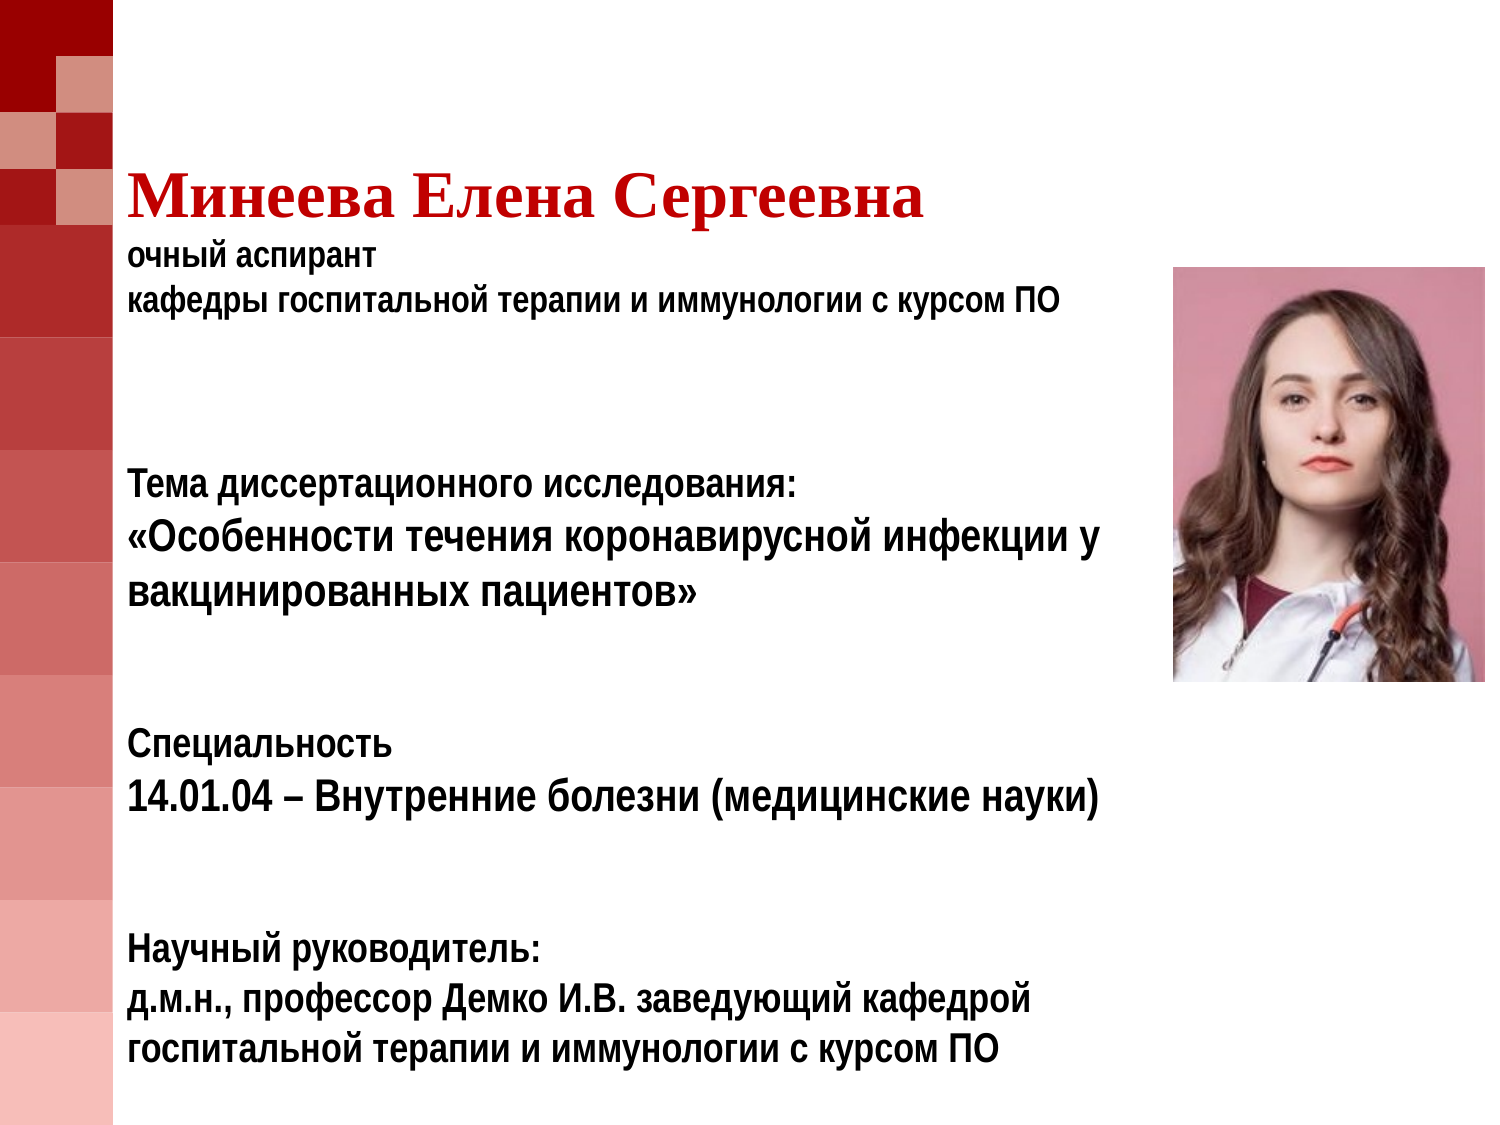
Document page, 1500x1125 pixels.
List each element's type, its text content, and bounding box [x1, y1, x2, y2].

text_box Минеева Елена Сергеевна очный аспирант кафедры госпитальной терапии и иммунологии с курсом ПО Тема диссертационного исследования: «Особенности течения коронавирусной инфекции у вакцинированных пациентов» Специальность 14.01.04 – Внутренние болезни (медицинские науки) Научный руководитель: д.м.н., профессор Демко И.В. заведующий кафедрой госпитальной терапии и иммунологии с курсом ПО [112, 148, 1152, 1122]
picture [1173, 266, 1485, 682]
